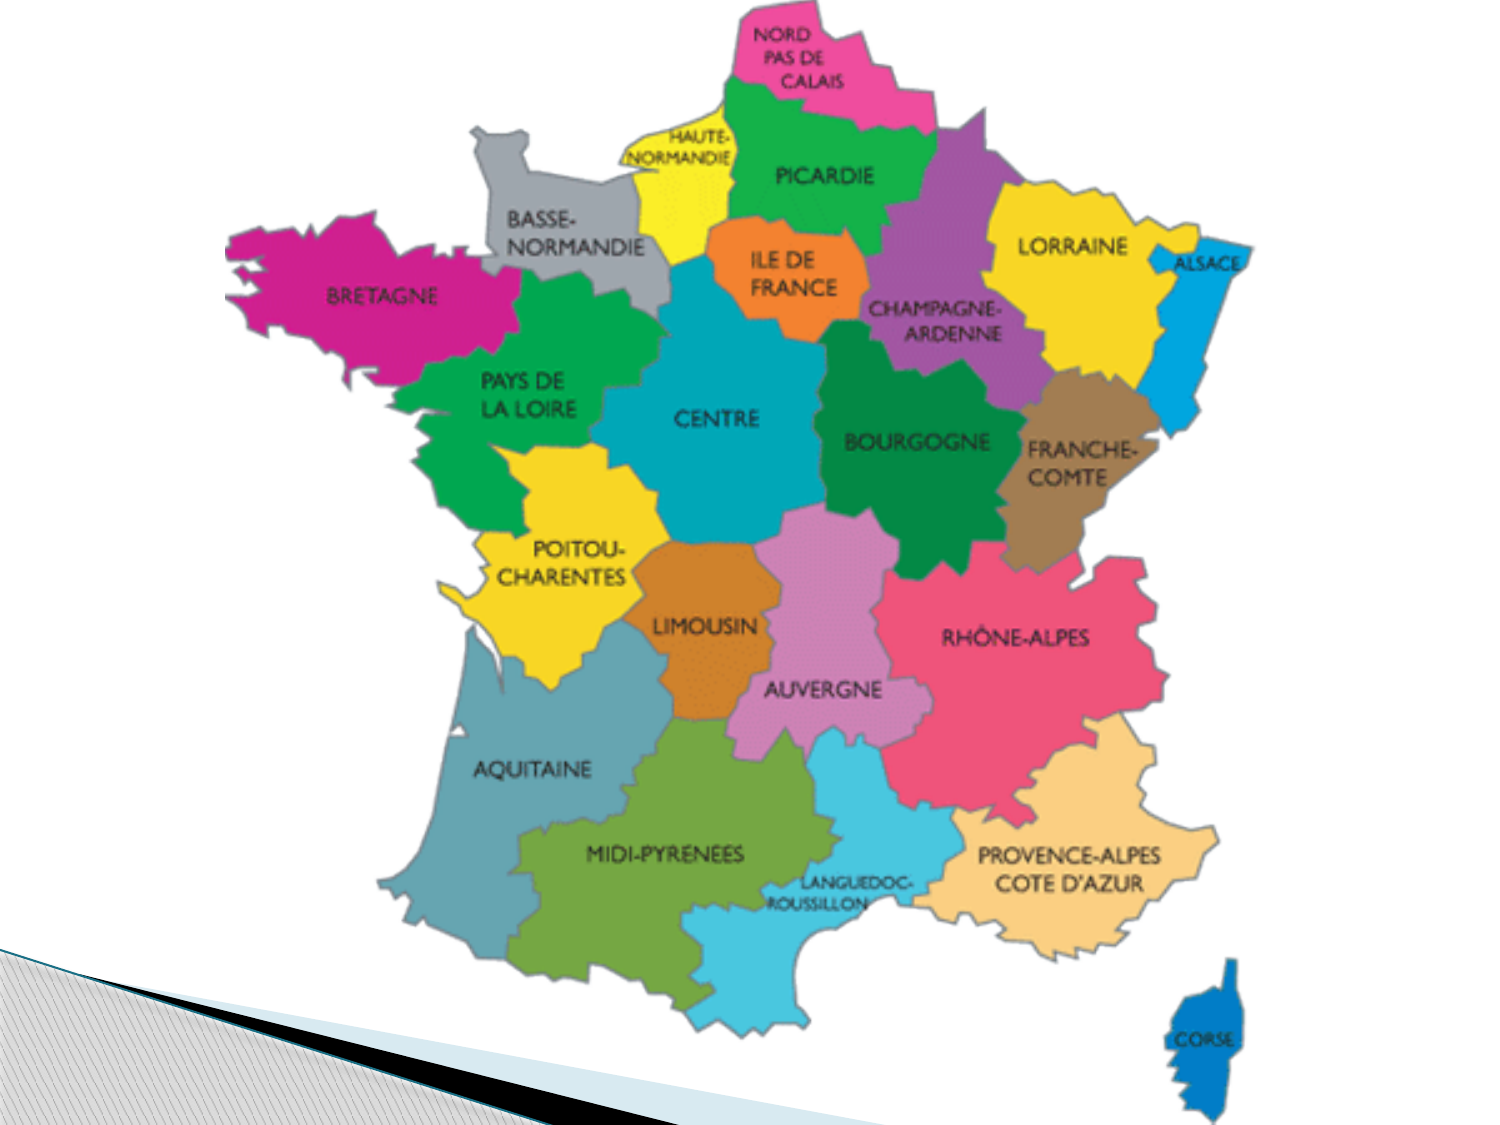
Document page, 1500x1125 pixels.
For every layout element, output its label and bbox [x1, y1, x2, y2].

list [224, 0, 1276, 1125]
